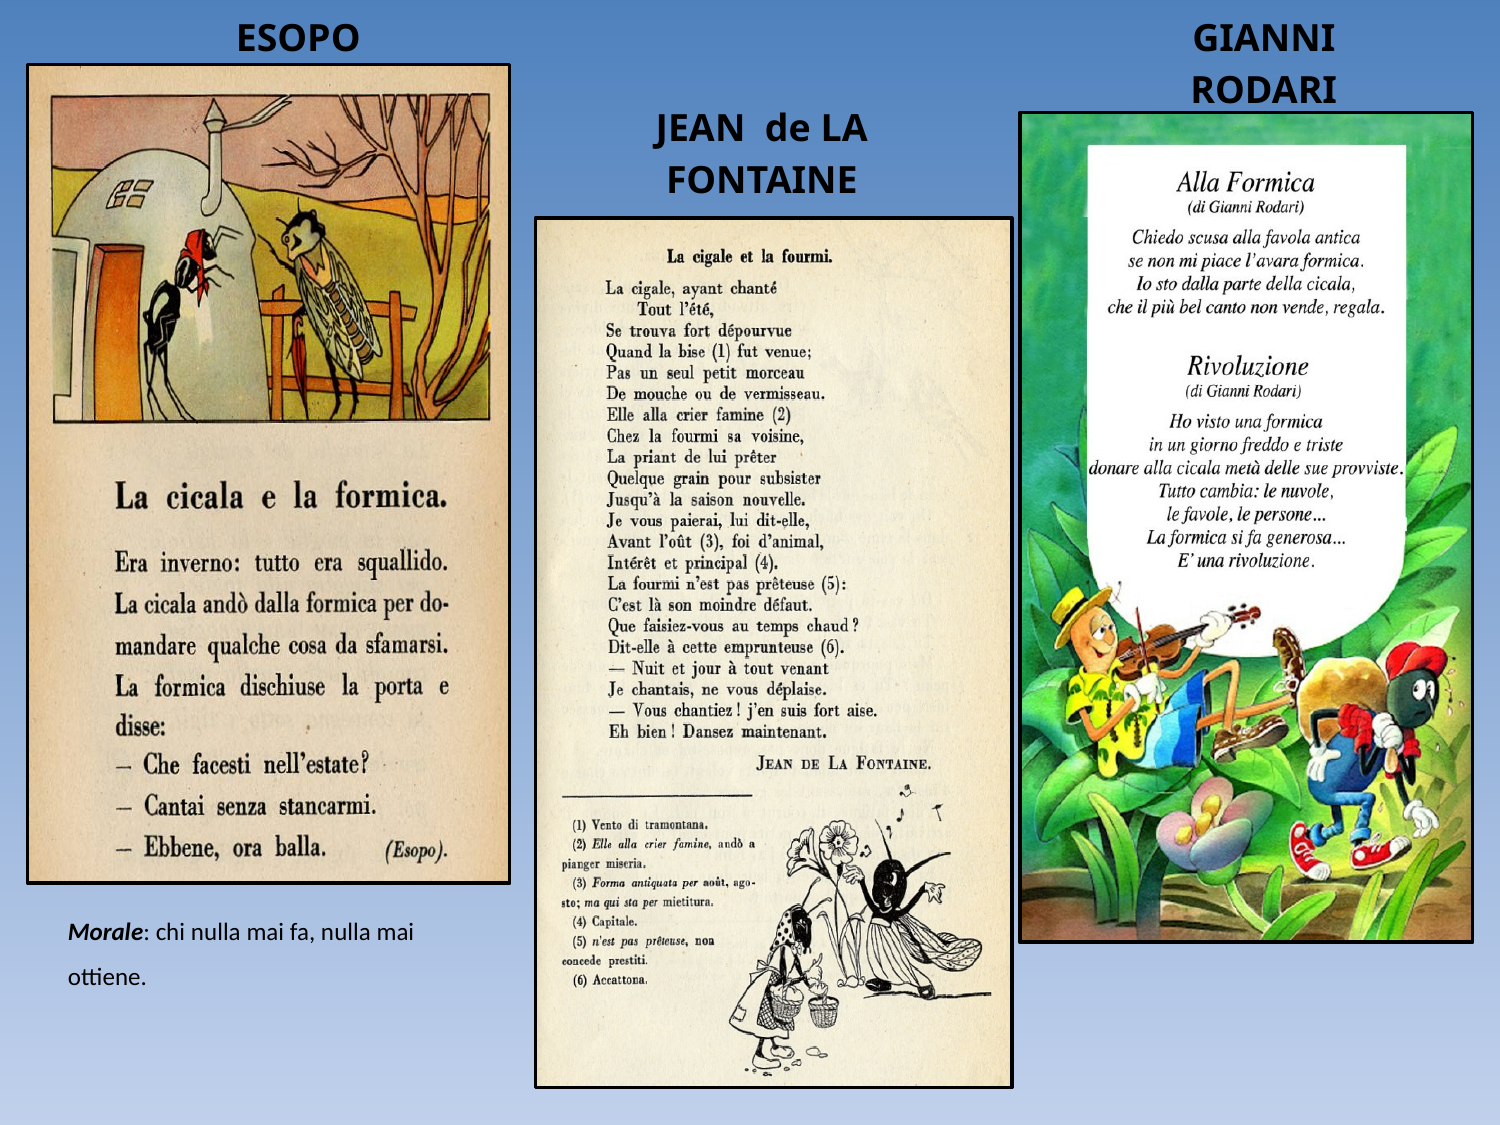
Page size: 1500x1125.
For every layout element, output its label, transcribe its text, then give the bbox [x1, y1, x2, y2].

text_box GIANNI RODARI [1104, 0, 1424, 111]
text_box ESOPO [220, 0, 376, 63]
text_box JEAN de LA FONTAINE [549, 89, 975, 209]
text_box Morale: chi nulla mai fa, nulla mai ottiene. [53, 893, 443, 998]
picture [29, 66, 508, 882]
picture [537, 219, 1011, 1086]
picture [1021, 114, 1471, 941]
